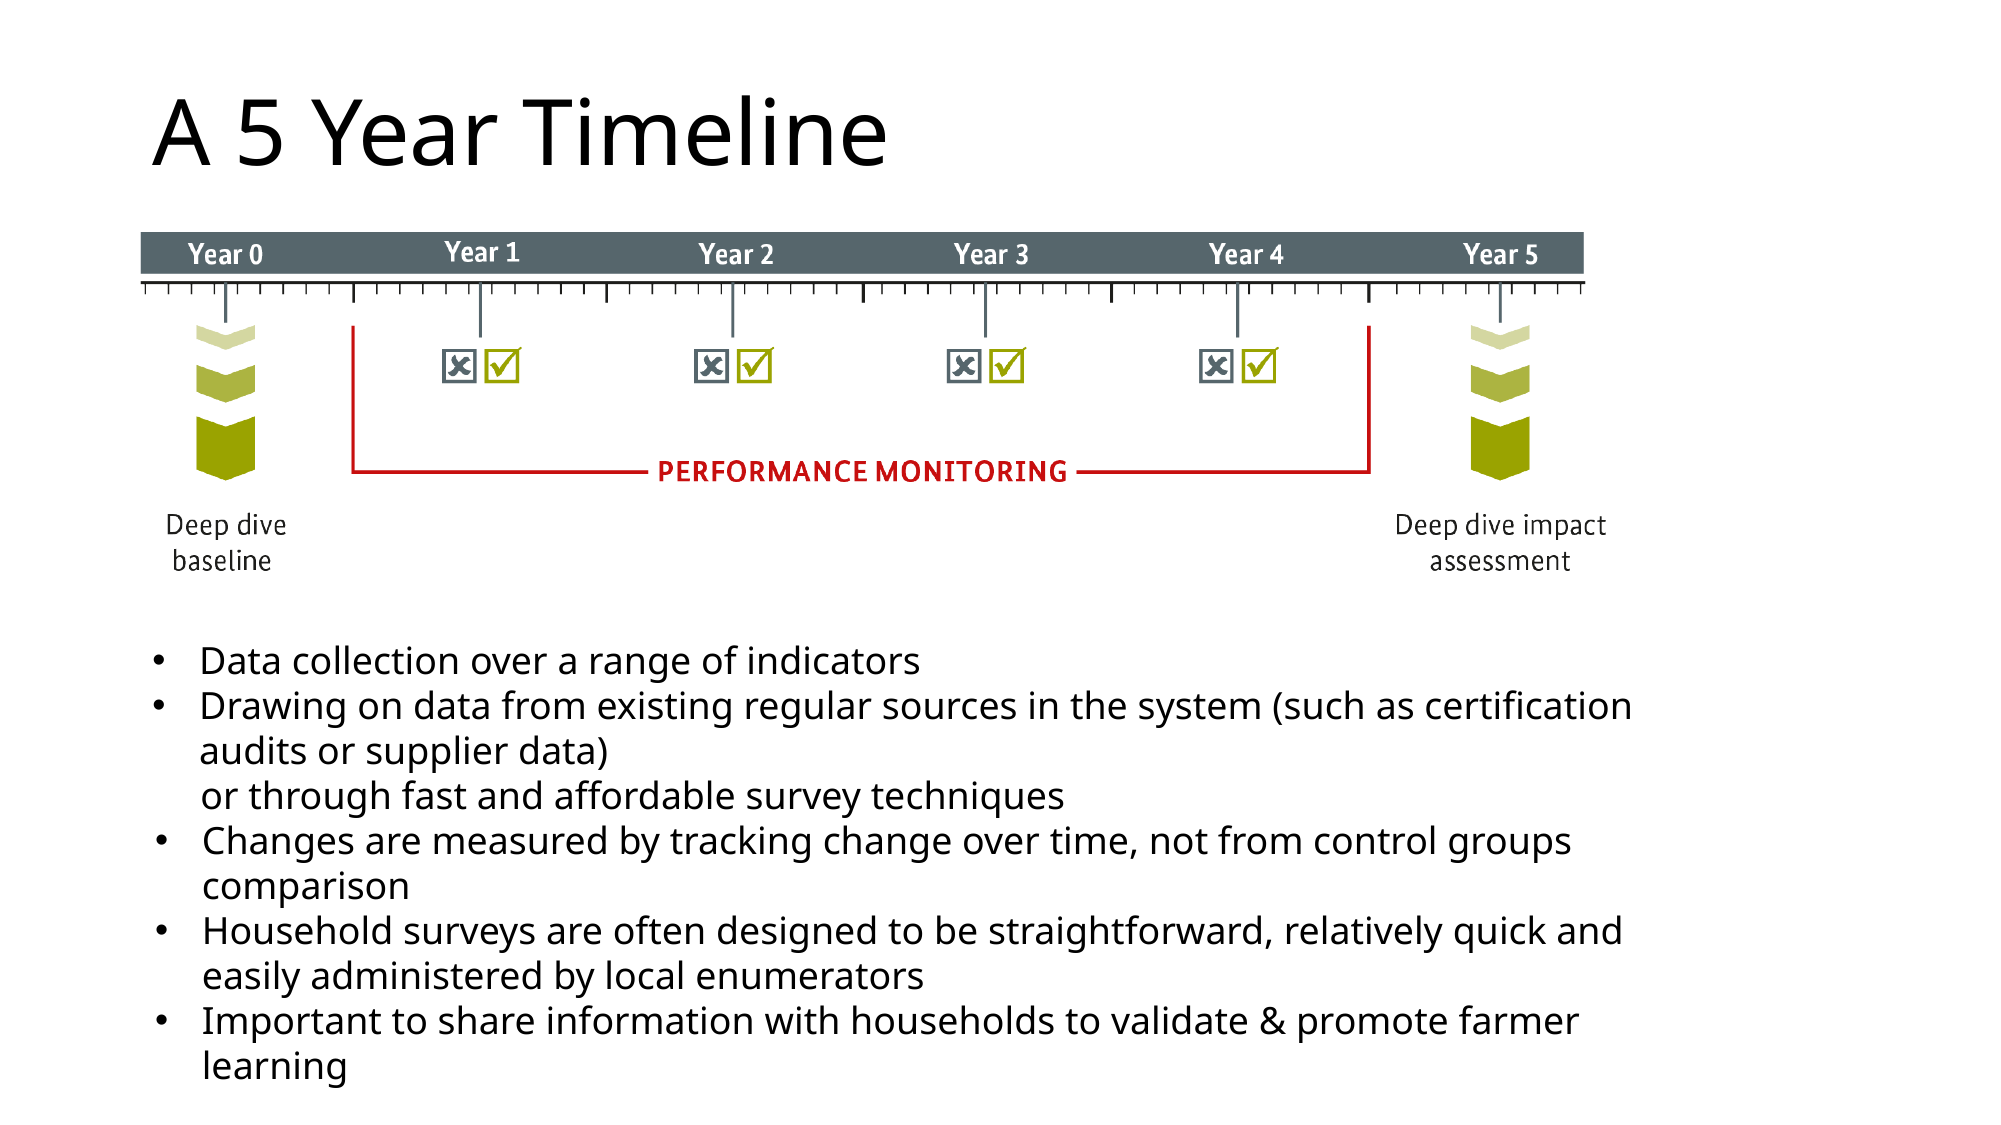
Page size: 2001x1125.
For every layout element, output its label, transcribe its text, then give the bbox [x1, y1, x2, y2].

title A 5 Year Timeline [137, 27, 1863, 245]
text_box Data collection over a range of indicators Drawing on data from existing regular sources in the system (such as certification audits or supplier data) or through fast and affordable survey techniques Changes are measured by tracking change over time, not from control groups comparison Household surveys are often designed to be straightforward, relatively quick and easily administered by local enumerators Important to share information with households to validate & promote farmer learning [137, 629, 1732, 1125]
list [140, 232, 1607, 577]
